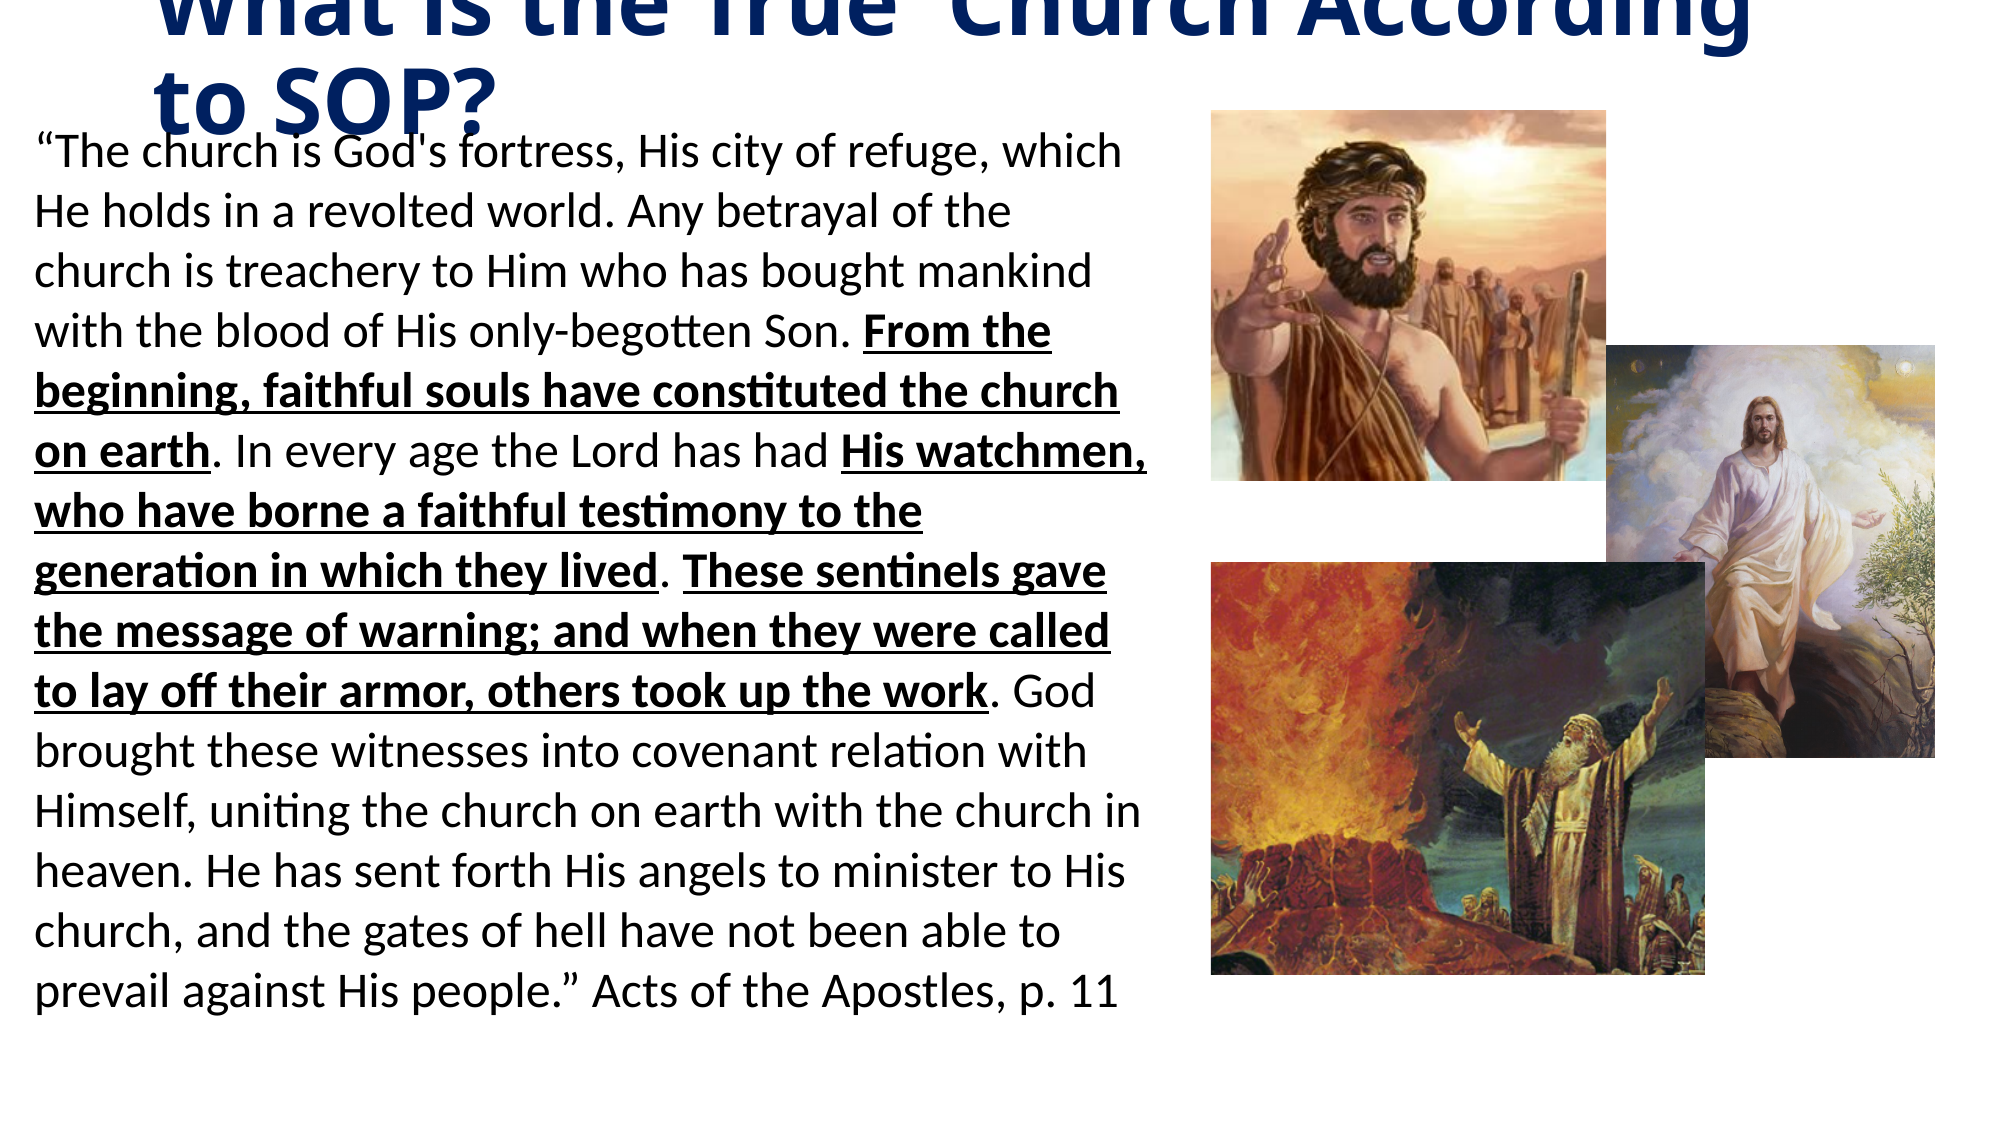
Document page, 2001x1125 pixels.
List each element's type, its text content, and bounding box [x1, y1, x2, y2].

title What is the True Church According to SOP? [137, 0, 1863, 164]
text_box “The church is God's fortress, His city of refuge, which He holds in a revolted world. Any betrayal of the church is treachery to Him who has bought mankind with the blood of His only-begotten Son. From the beginning, faithful souls have constituted the church on earth. In every age the Lord has had His watchmen, who have borne a faithful testimony to the generation in which they lived. These sentinels gave the message of warning; and when they were called to lay off their armor, others took up the work. God brought these witnesses into covenant relation with Himself, uniting the church on earth with the church in heaven. He has sent forth His angels to minister to His church, and the gates of hell have not been able to prevail against His people.” Acts of the Apostles, p. 11 [19, 110, 1170, 1026]
picture [1210, 110, 1935, 975]
